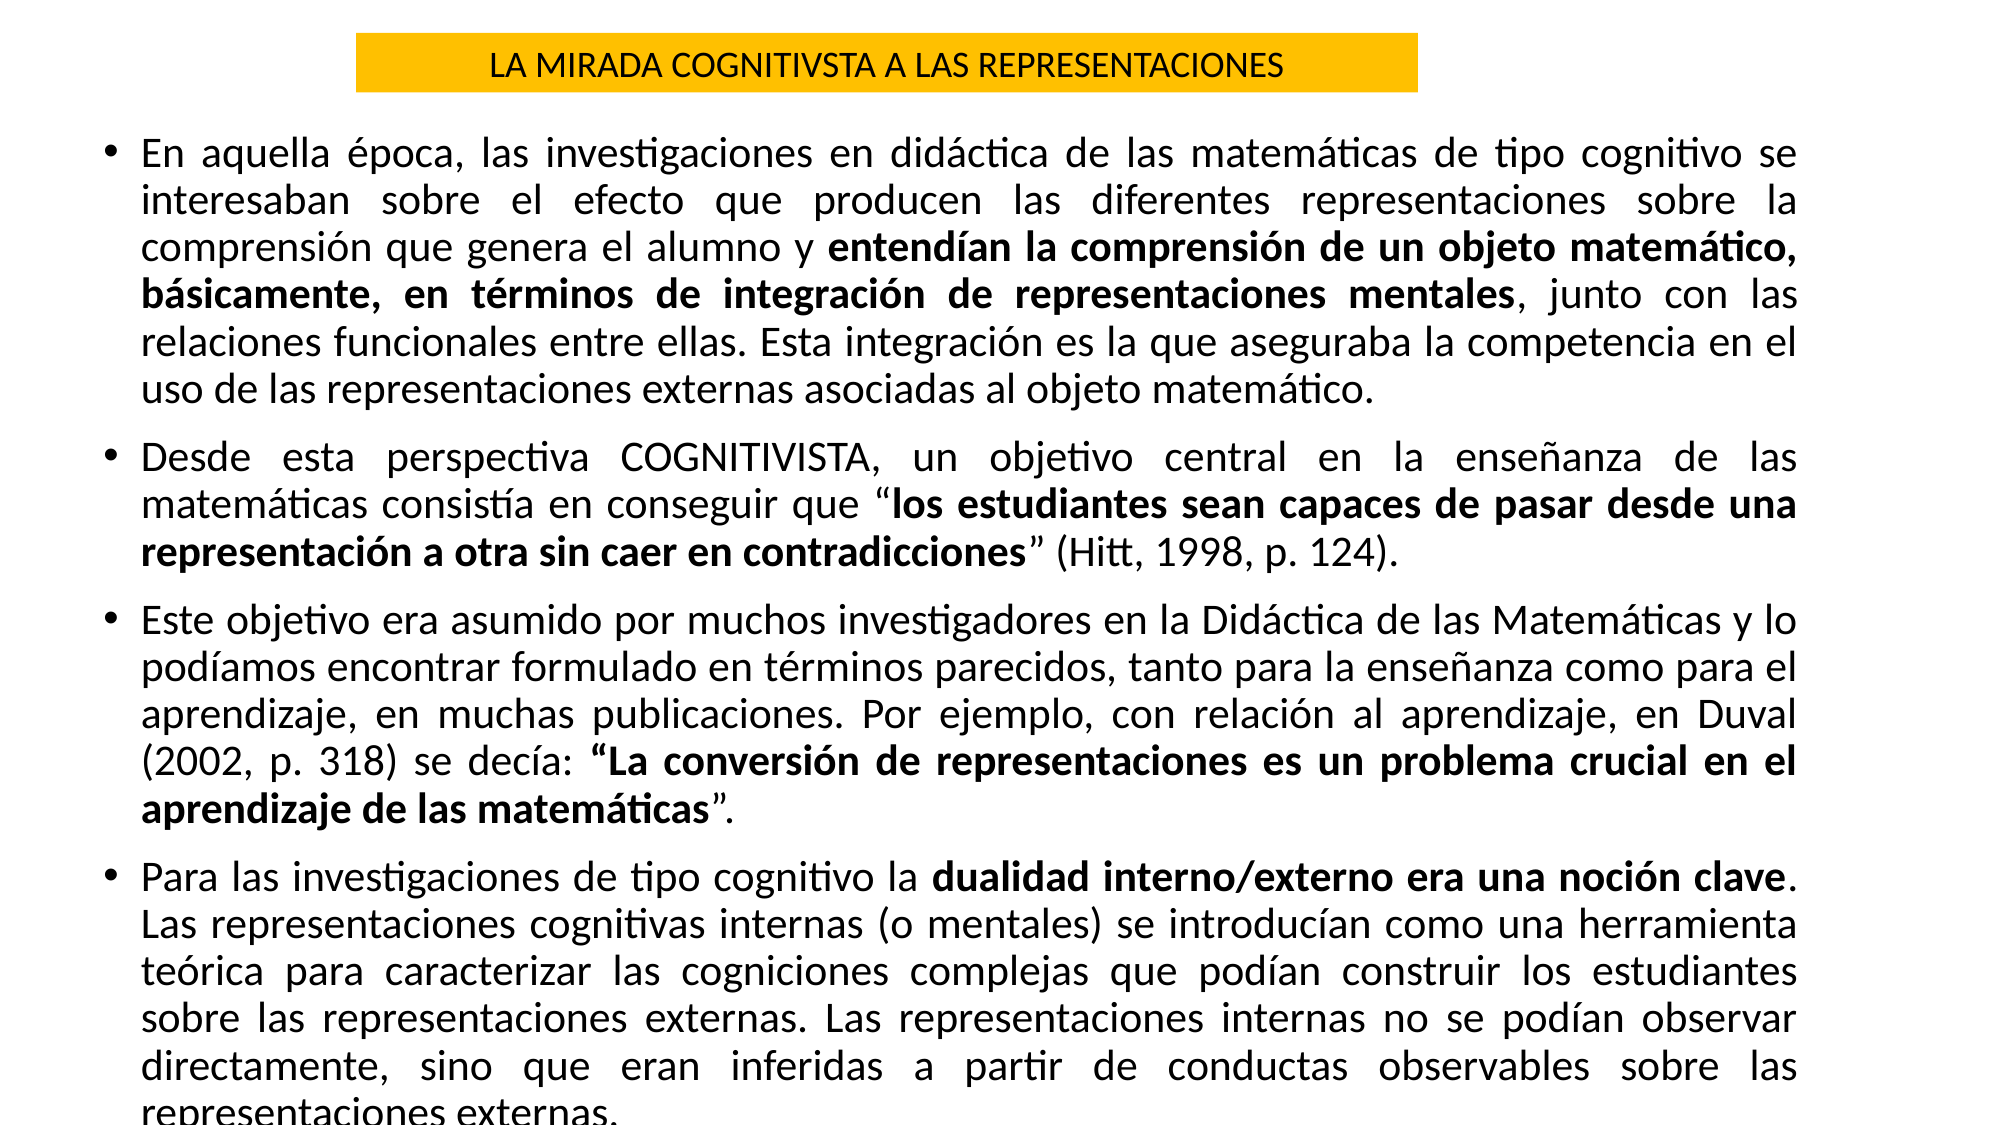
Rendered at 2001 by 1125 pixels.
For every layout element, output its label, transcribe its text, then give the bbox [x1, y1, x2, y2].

text_box LA MIRADA COGNITIVSTA A LAS REPRESENTACIONES [356, 32, 1418, 93]
list En aquella época, las investigaciones en didáctica de las matemáticas de tipo cognitivo se interesaban sobre el efecto que producen las diferentes representaciones sobre la comprensión que genera el alumno y entendían la comprensión de un objeto matemático, básicamente, en términos de integración de representaciones mentales, junto con las relaciones funcionales entre ellas. Esta integración es la que aseguraba la competencia en el uso de las representaciones externas asociadas al objeto matemático. Desde esta perspectiva COGNITIVISTA, un objetivo central en la enseñanza de las matemáticas consistía en conseguir que “los estudiantes sean capaces de pasar desde una representación a otra sin caer en contradicciones” (Hitt, 1998, p. 124). Este objetivo era asumido por muchos investigadores en la Didáctica de las Matemáticas y lo podíamos encontrar formulado en términos parecidos, tanto para la enseñanza como para el aprendizaje, en muchas publicaciones. Por ejemplo, con relación al aprendizaje, en Duval (2002, p. 318) se decía: “La conversión de representaciones es un problema crucial en el aprendizaje de las matemáticas”. Para las investigaciones de tipo cognitivo la dualidad interno/externo era una noción clave. Las representaciones cognitivas internas (o mentales) se introducían como una herramienta teórica para caracterizar las cogniciones complejas que podían construir los estudiantes sobre las representaciones externas. Las representaciones internas no se podían observar directamente, sino que eran inferidas a partir de conductas observables sobre las representaciones externas. [88, 121, 1814, 1125]
